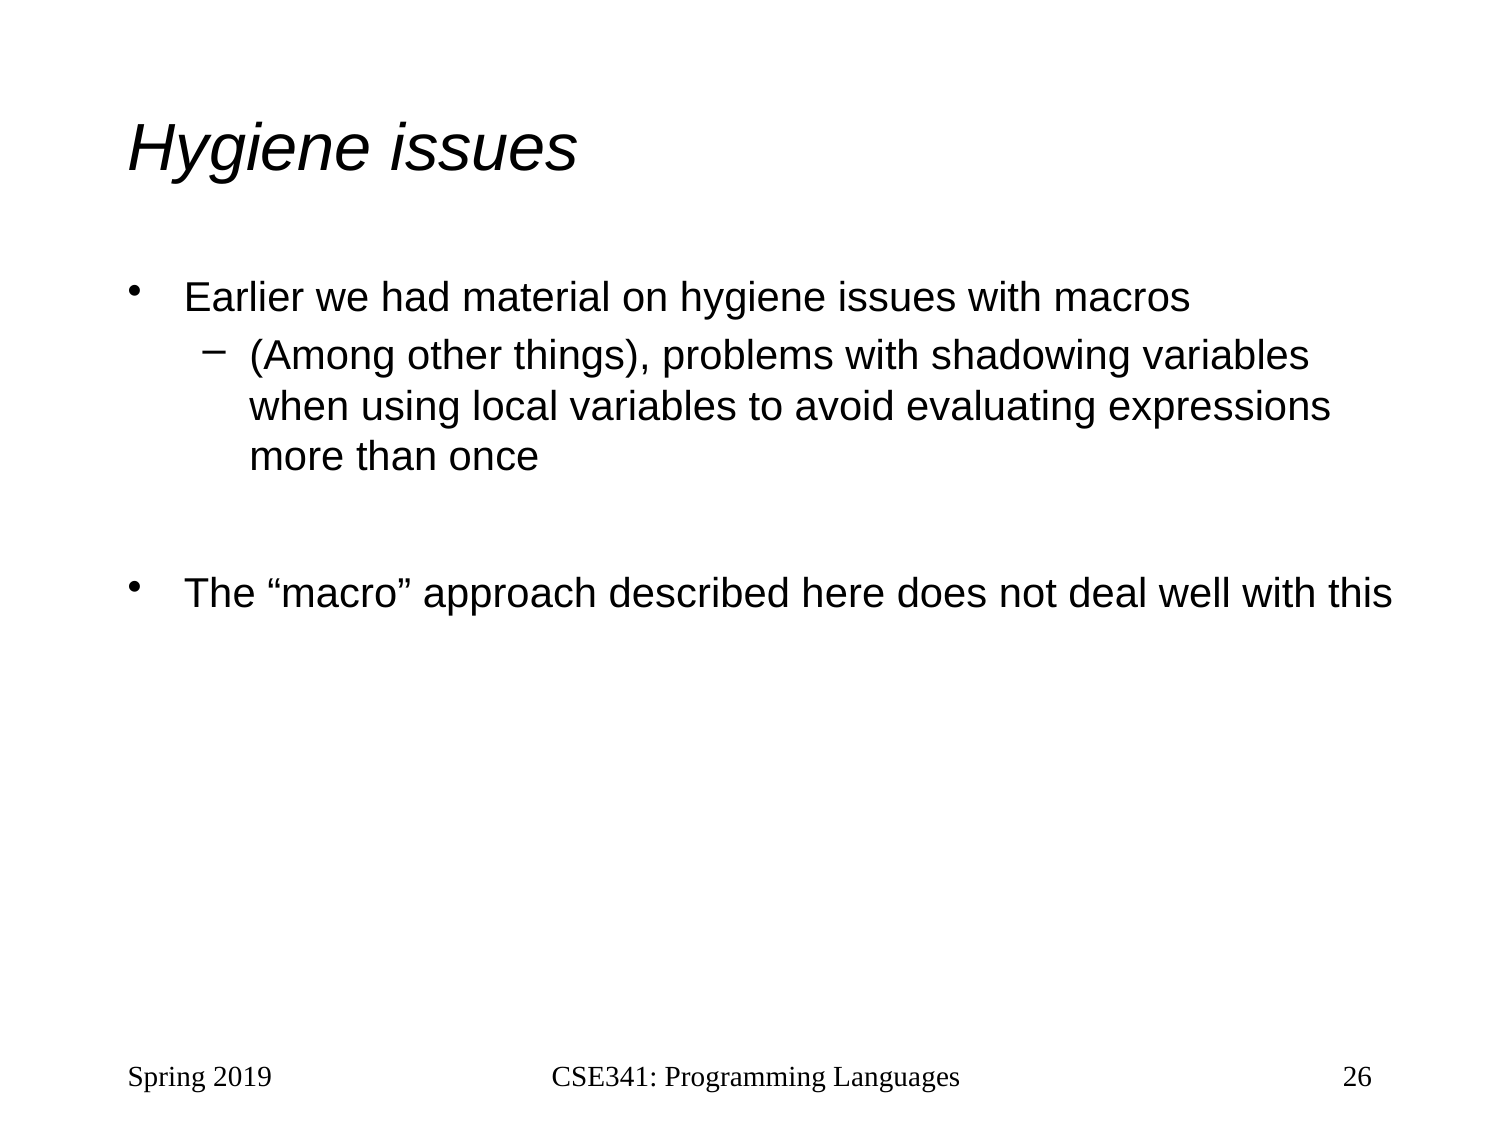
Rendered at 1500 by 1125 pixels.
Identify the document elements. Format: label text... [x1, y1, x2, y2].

slide_number Spring 2019 [112, 1049, 426, 1125]
title Hygiene issues [112, 49, 1388, 238]
list Earlier we had material on hygiene issues with macros (Among other things), problems with shadowing variables when using local variables to avoid evaluating expressions more than once The “macro” approach described here does not deal well with this [112, 262, 1426, 1001]
slide_number 26 [1074, 1049, 1388, 1125]
footer CSE341: Programming Languages [474, 1049, 1038, 1125]
